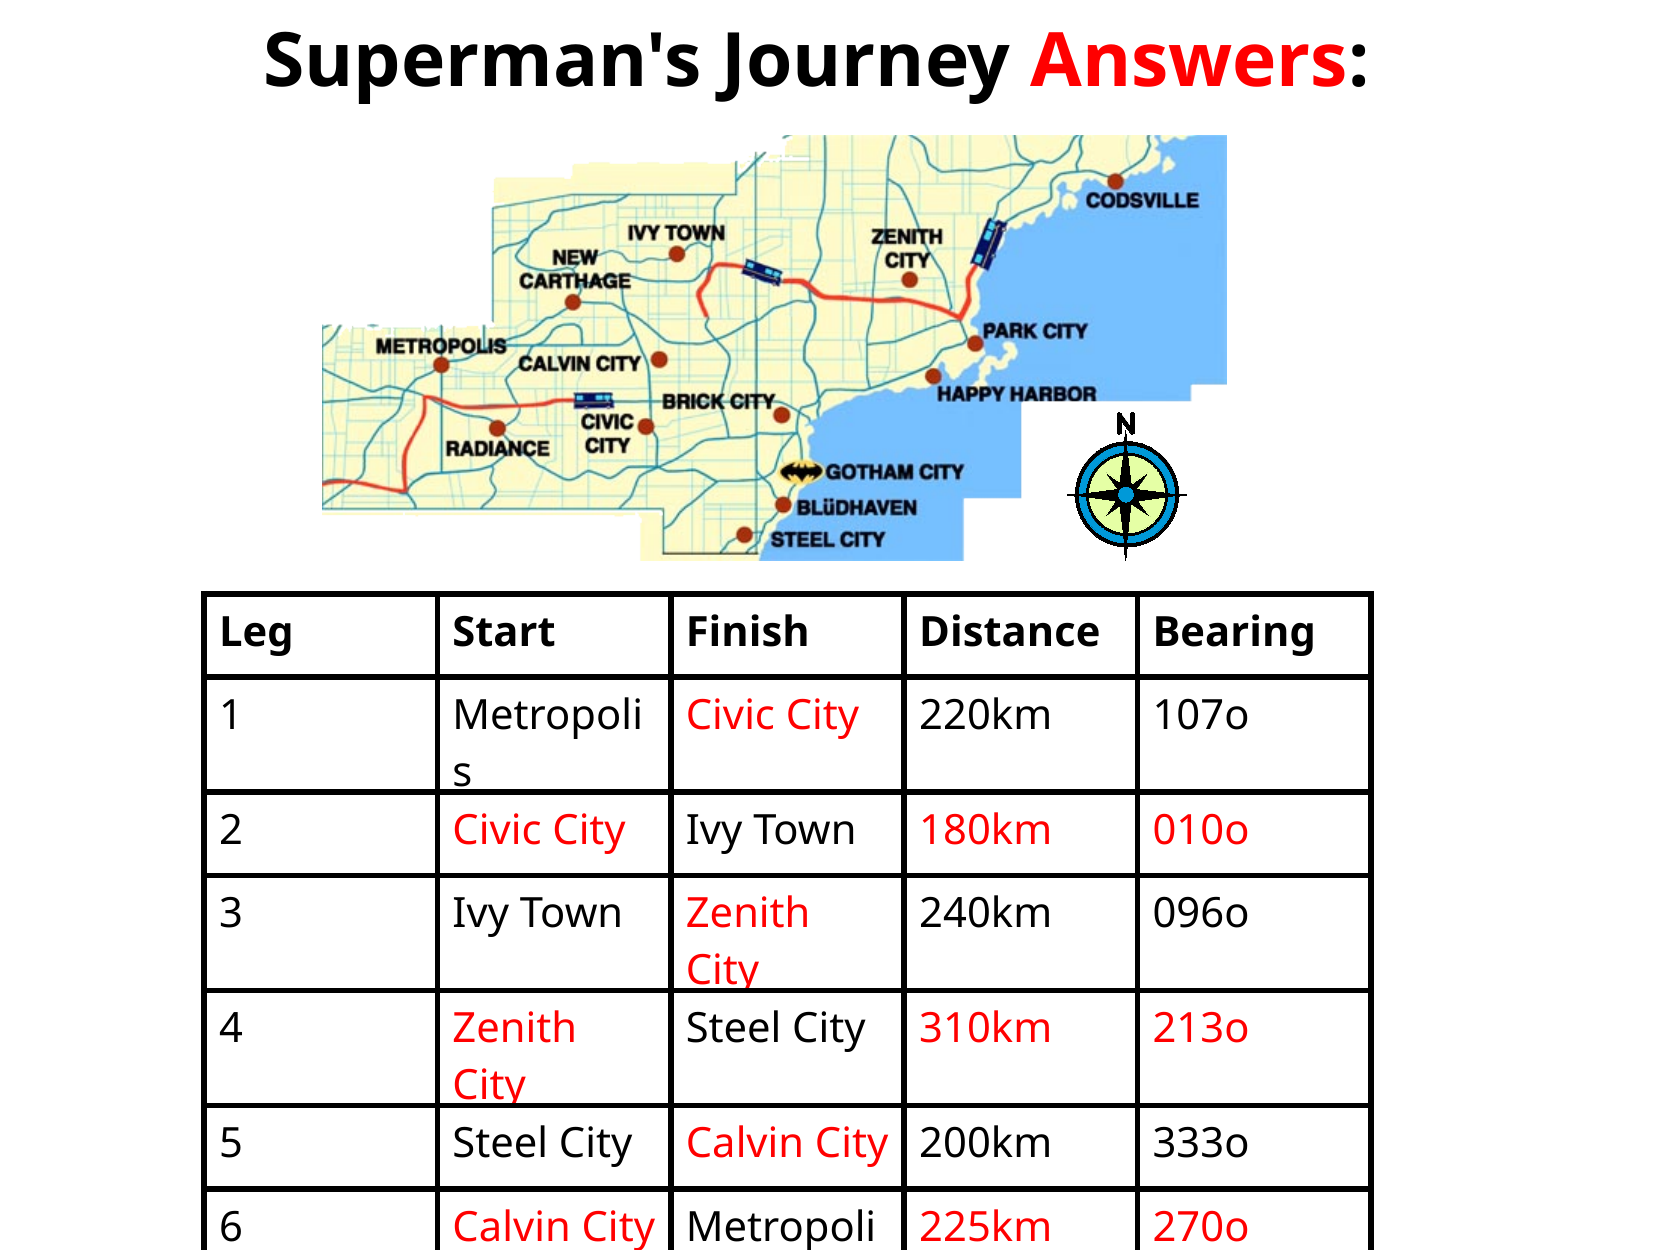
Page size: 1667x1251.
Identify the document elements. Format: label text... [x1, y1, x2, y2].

table_header Distance [907, 597, 1135, 674]
table_cell Civic City [440, 795, 668, 873]
table_cell 4 [207, 993, 435, 1103]
table_cell Metropolis [674, 1192, 901, 1250]
table_cell 1 [207, 680, 435, 789]
table_cell Civic City [674, 680, 901, 789]
table_cell 3 [207, 878, 435, 988]
table_cell 5 [207, 1108, 435, 1186]
table_cell 225km [907, 1192, 1135, 1250]
table_header Start [440, 597, 668, 674]
table_cell 010o [1140, 795, 1368, 873]
table_cell 270o [1140, 1192, 1368, 1250]
table_header Bearing [1140, 597, 1368, 674]
table_cell Steel City [440, 1108, 668, 1186]
table_cell Calvin City [440, 1192, 668, 1250]
table_cell 213o [1140, 993, 1368, 1103]
table_cell 310km [907, 993, 1135, 1103]
table_cell Ivy Town [440, 878, 668, 988]
table_cell Zenith City [674, 878, 901, 988]
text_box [74, 3, 1559, 561]
table_cell Calvin City [674, 1108, 901, 1186]
table_cell Ivy Town [674, 795, 901, 873]
table_cell Metropolis [440, 680, 668, 789]
table_cell Zenith City [440, 993, 668, 1103]
table_cell 333o [1140, 1108, 1368, 1186]
table_cell 240km [907, 878, 1135, 988]
table_cell 180km [907, 795, 1135, 873]
table_cell 6 [207, 1192, 435, 1250]
table_cell 2 [207, 795, 435, 873]
table_cell 220km [907, 680, 1135, 789]
table_cell Steel City [674, 993, 901, 1103]
table_cell 107o [1140, 680, 1368, 789]
table_header Leg [207, 597, 435, 674]
table_header Finish [674, 597, 901, 674]
table_cell 200km [907, 1108, 1135, 1186]
table_cell 096o [1140, 878, 1368, 988]
